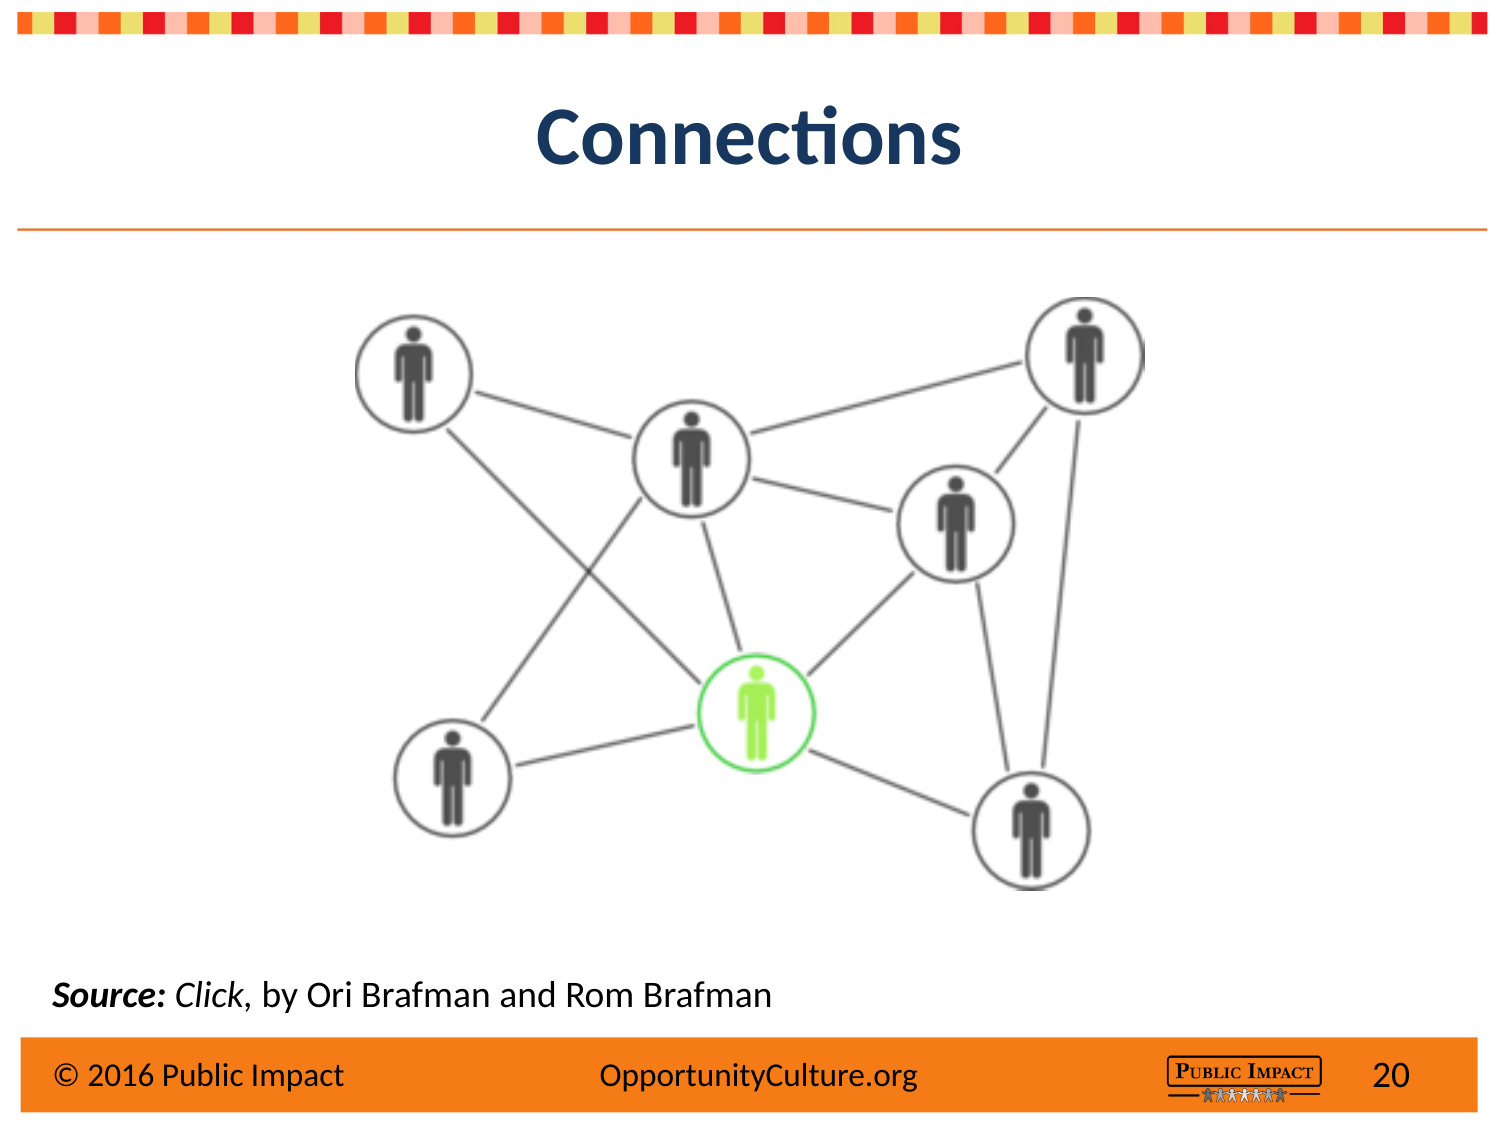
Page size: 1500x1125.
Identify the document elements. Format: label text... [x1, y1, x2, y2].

text_box Source: Click, by Ori Brafman and Rom Brafman [37, 962, 1000, 1023]
title Connections [75, 37, 1425, 225]
picture [17, 200, 1488, 238]
text_box © 2016 Public Impact OpportunityCulture.org [37, 1045, 1075, 1101]
slide_number 20 [1325, 1042, 1425, 1103]
picture [1162, 1053, 1325, 1105]
picture [355, 296, 1145, 891]
picture [17, 12, 1488, 138]
